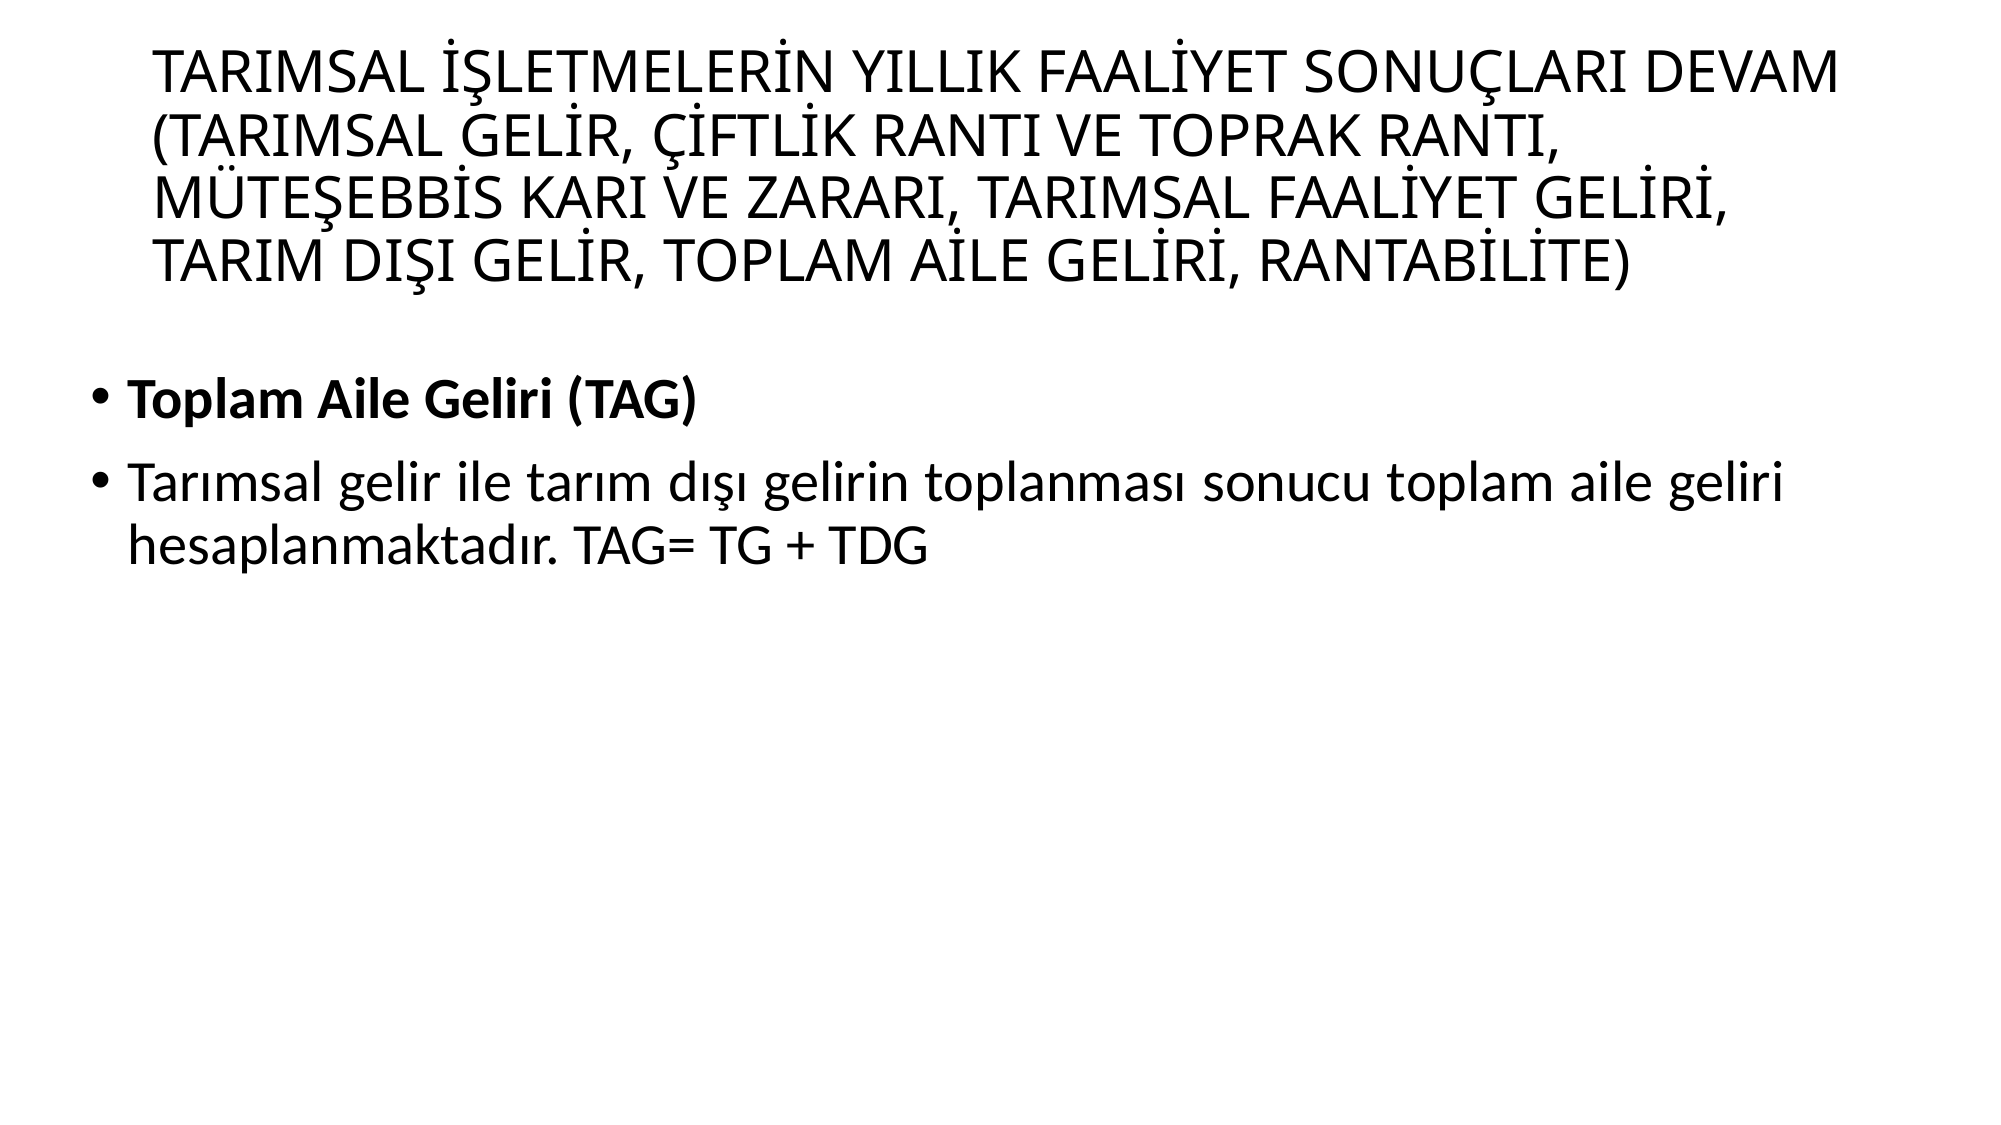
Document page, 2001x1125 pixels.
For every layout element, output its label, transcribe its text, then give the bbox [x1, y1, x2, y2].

title TARIMSAL İŞLETMELERİN YILLIK FAALİYET SONUÇLARI DEVAM (TARIMSAL GELİR, ÇİFTLİK RANTI VE TOPRAK RANTI, MÜTEŞEBBİS KARI VE ZARARI, TARIMSAL FAALİYET GELİRİ, TARIM DIŞI GELİR, TOPLAM AİLE GELİRİ, RANTABİLİTE) [137, 59, 1863, 278]
list Toplam Aile Geliri (TAG) Tarımsal gelir ile tarım dışı gelirin toplanması sonucu toplam aile geliri hesaplanmaktadır. TAG= TG + TDG [75, 360, 1801, 1075]
